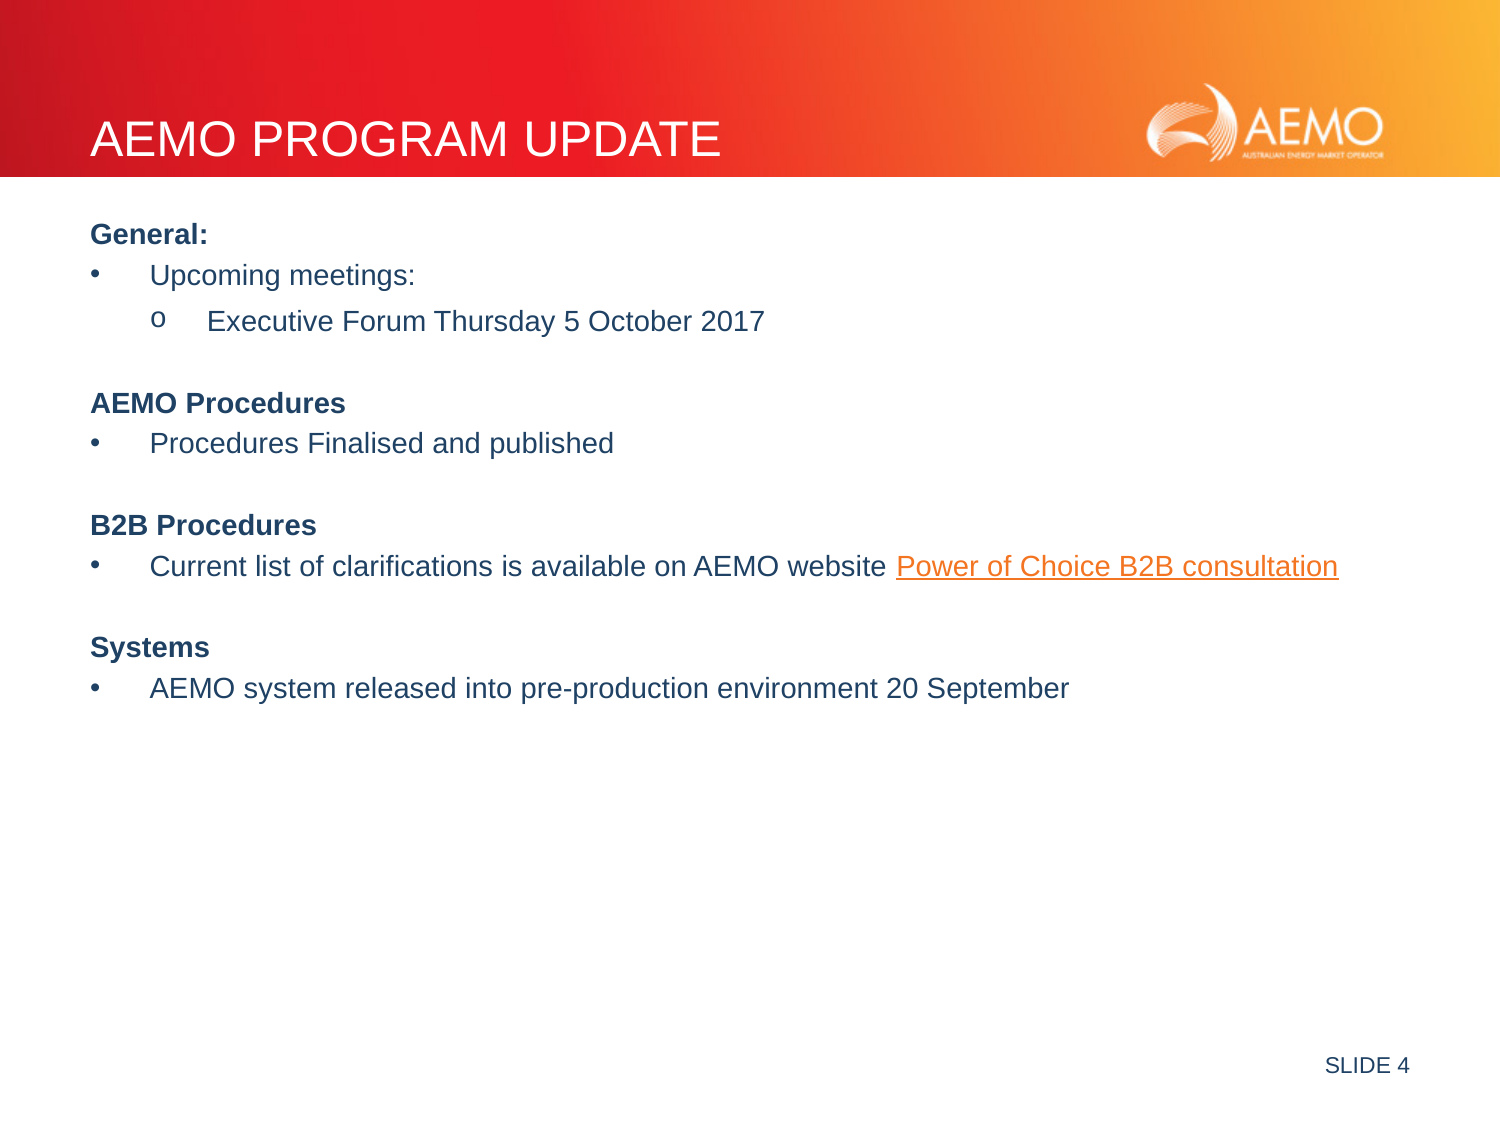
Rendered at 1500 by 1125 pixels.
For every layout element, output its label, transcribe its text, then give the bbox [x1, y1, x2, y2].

picture [0, 0, 1500, 177]
list General: Upcoming meetings: Executive Forum Thursday 5 October 2017 AEMO Procedures Procedures Finalised and published B2B Procedures Current list of clarifications is available on AEMO website Power of Choice B2B consultation Systems AEMO system released into pre-production environment 20 September [75, 208, 1459, 1083]
title AEMO Program Update [75, 32, 1137, 174]
